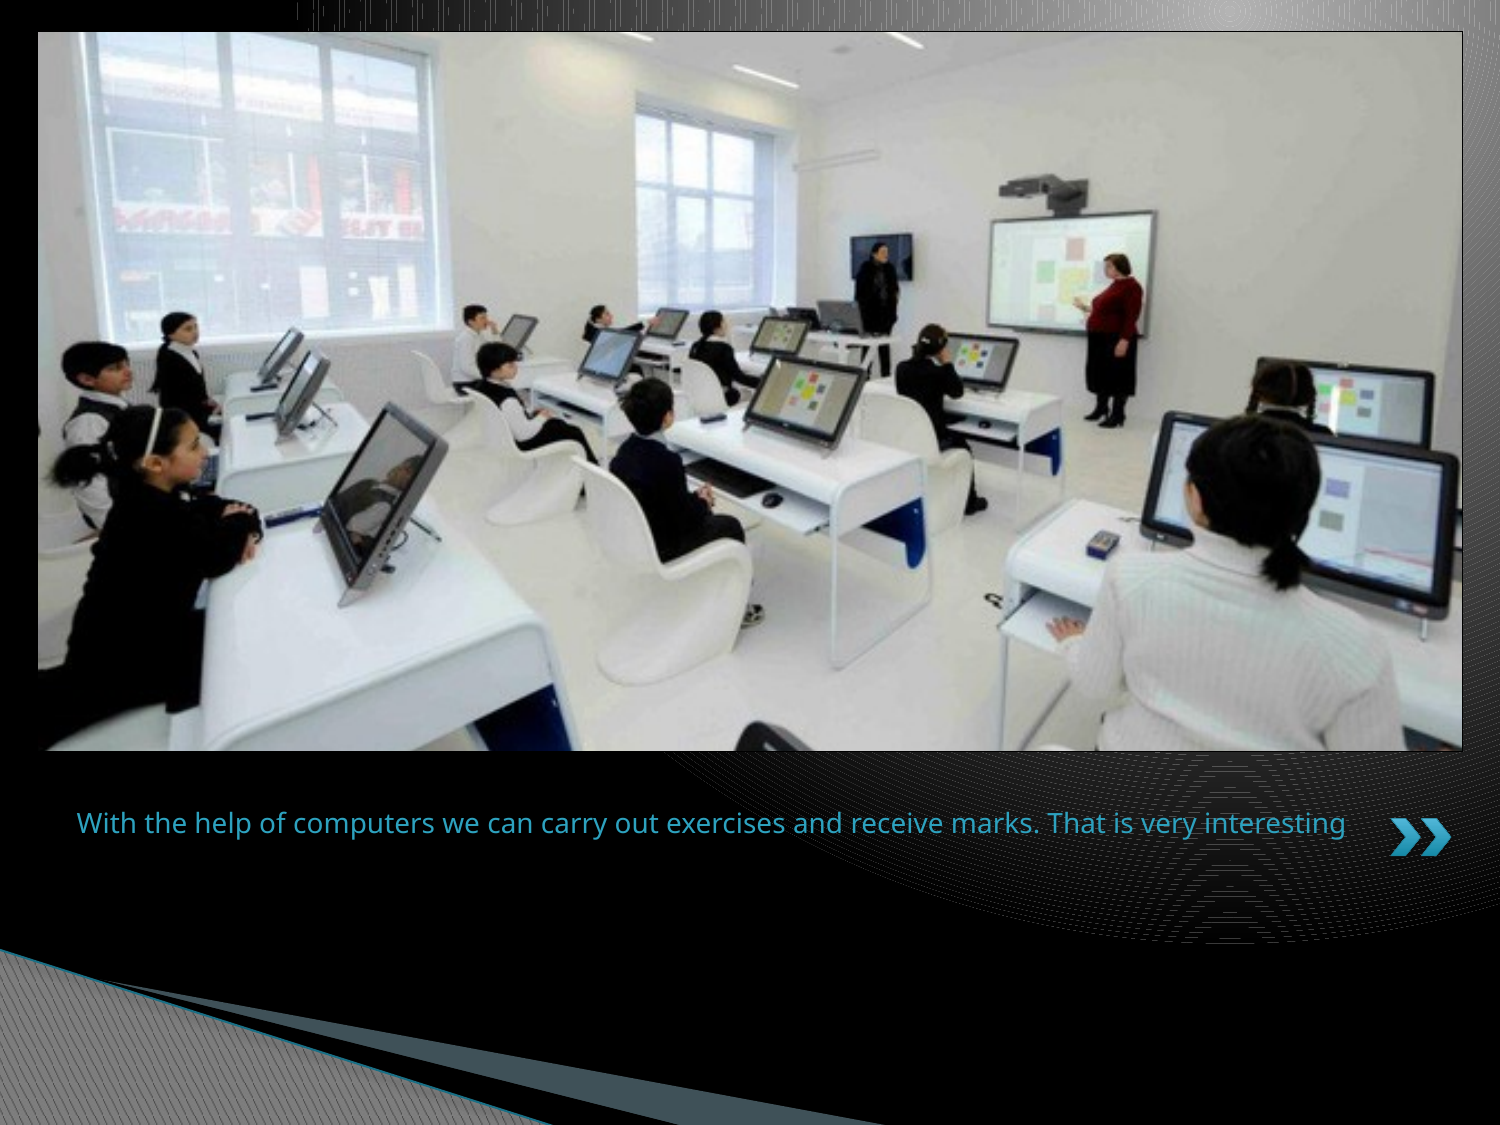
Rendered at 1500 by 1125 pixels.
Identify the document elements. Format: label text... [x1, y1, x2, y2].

picture [37, 30, 1463, 752]
title With the help of computers we can carry out exercises and receive marks. That is very interesting [37, 798, 1363, 891]
picture [0, 952, 543, 1125]
